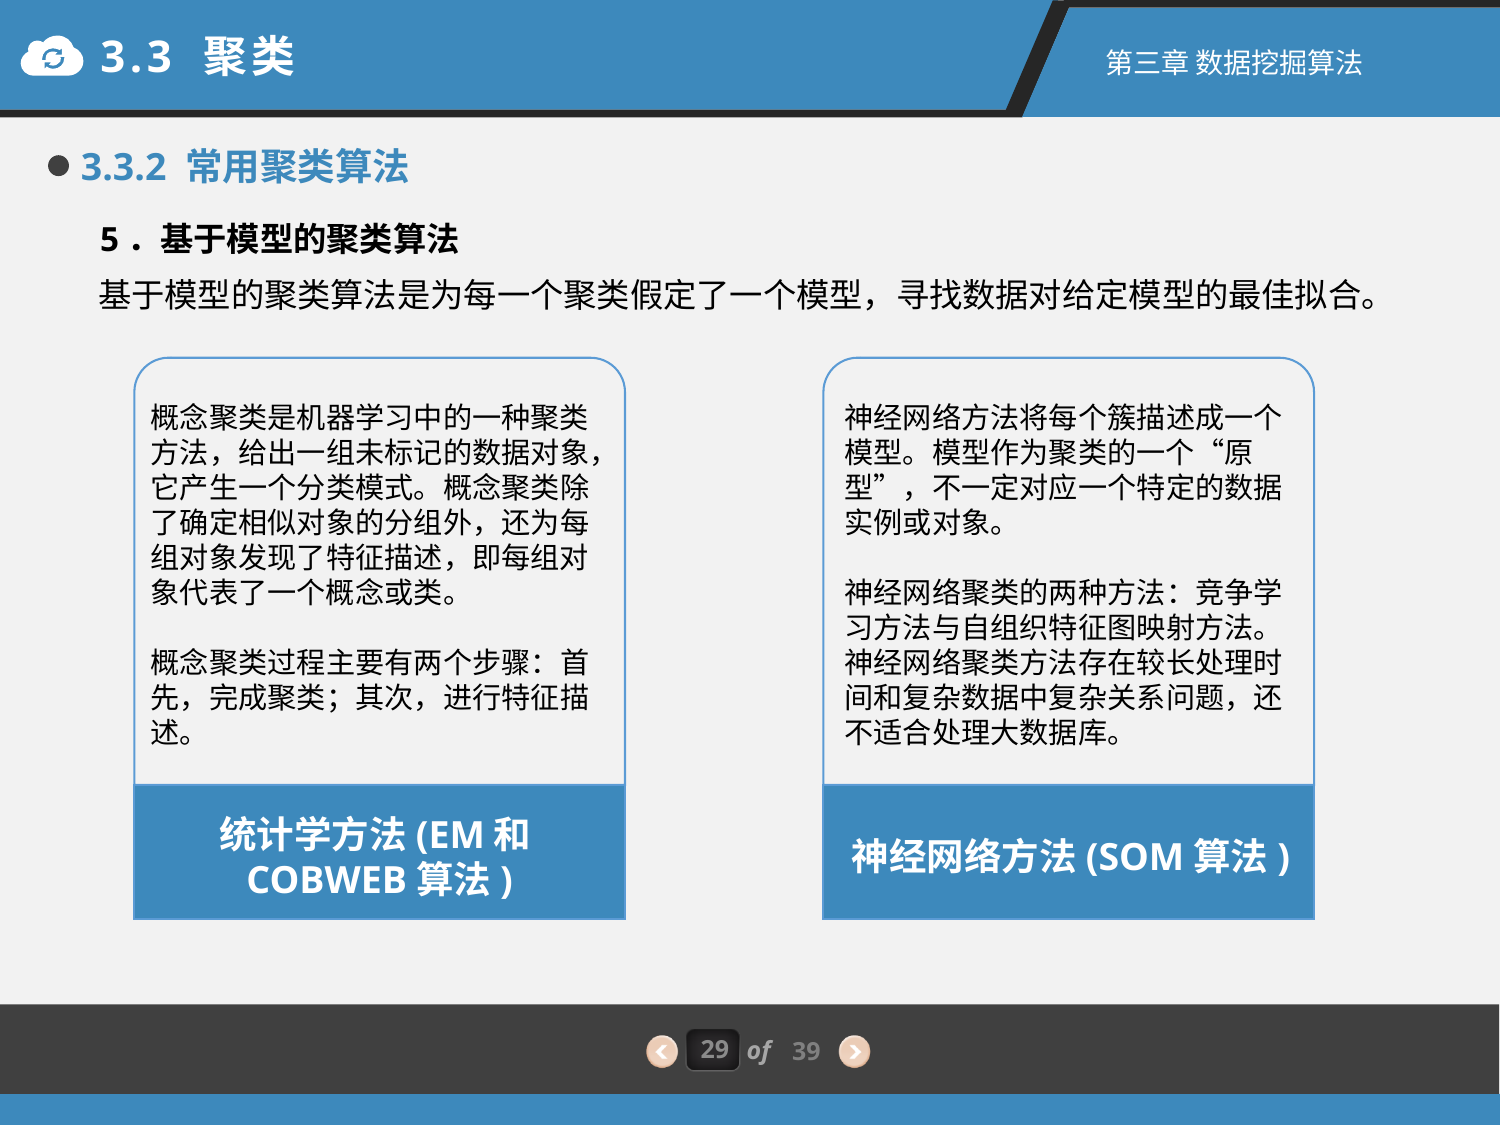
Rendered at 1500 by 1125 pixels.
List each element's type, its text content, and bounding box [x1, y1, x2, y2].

picture [837, 1033, 872, 1069]
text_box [134, 357, 625, 919]
text_box 3.3.2 常用聚类算法 [66, 135, 426, 196]
text_box 基于模型的聚类算法是为每一个聚类假定了一个模型，寻找数据对给定模型的最佳拟合。 [83, 266, 1392, 322]
text_box [47, 154, 71, 178]
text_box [823, 357, 1315, 919]
text_box 29 [394, 1020, 745, 1081]
text_box [0, 1003, 1500, 1095]
text_box of [745, 1027, 786, 1072]
text_box 5．基于模型的聚类算法 [85, 210, 475, 266]
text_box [0, 0, 1500, 118]
text_box 39 [777, 1028, 836, 1073]
picture [683, 1025, 744, 1076]
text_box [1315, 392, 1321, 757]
text_box [0, 1095, 1500, 1125]
picture [644, 1033, 679, 1069]
